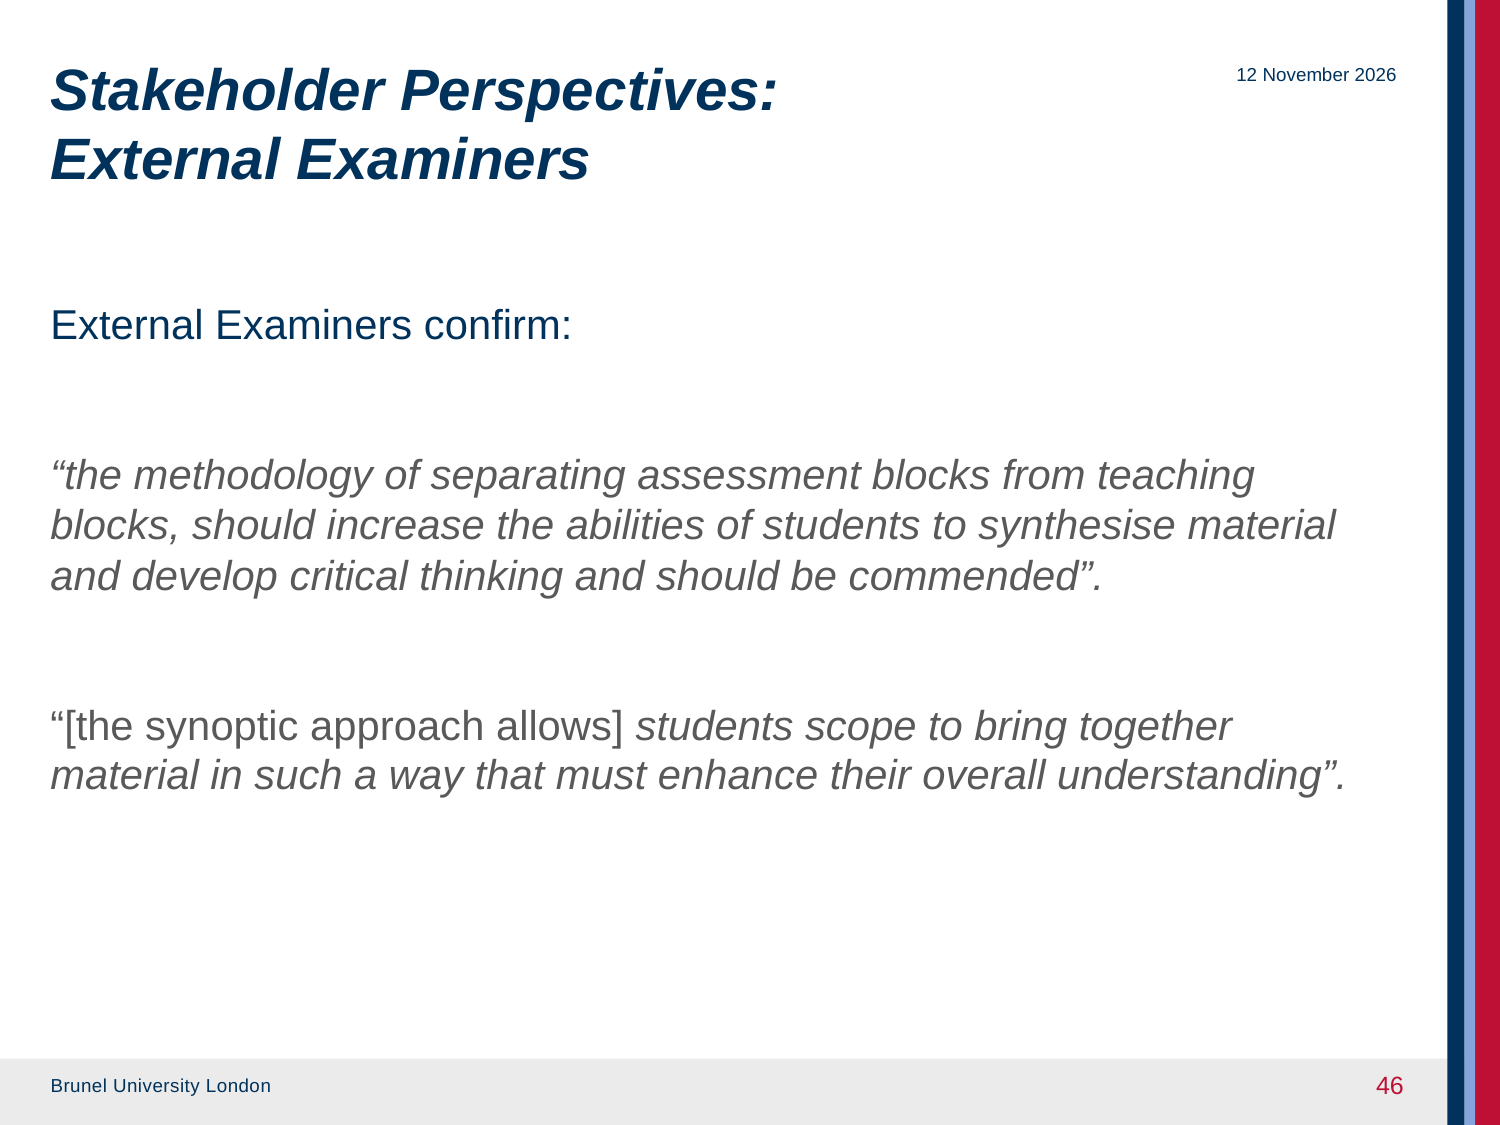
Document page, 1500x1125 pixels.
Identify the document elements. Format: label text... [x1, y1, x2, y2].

slide_number 46 [1068, 1054, 1419, 1115]
title Stakeholder Perspectives: External Examiners [35, 44, 1400, 232]
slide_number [1198, 44, 1412, 105]
list External Examiners confirm: “the methodology of separating assessment blocks from teaching blocks, should increase the abilities of students to synthesise material and develop critical thinking and should be commended”. “[the synoptic approach allows] students scope to bring together material in such a way that must enhance their overall understanding”. [35, 290, 1400, 1034]
